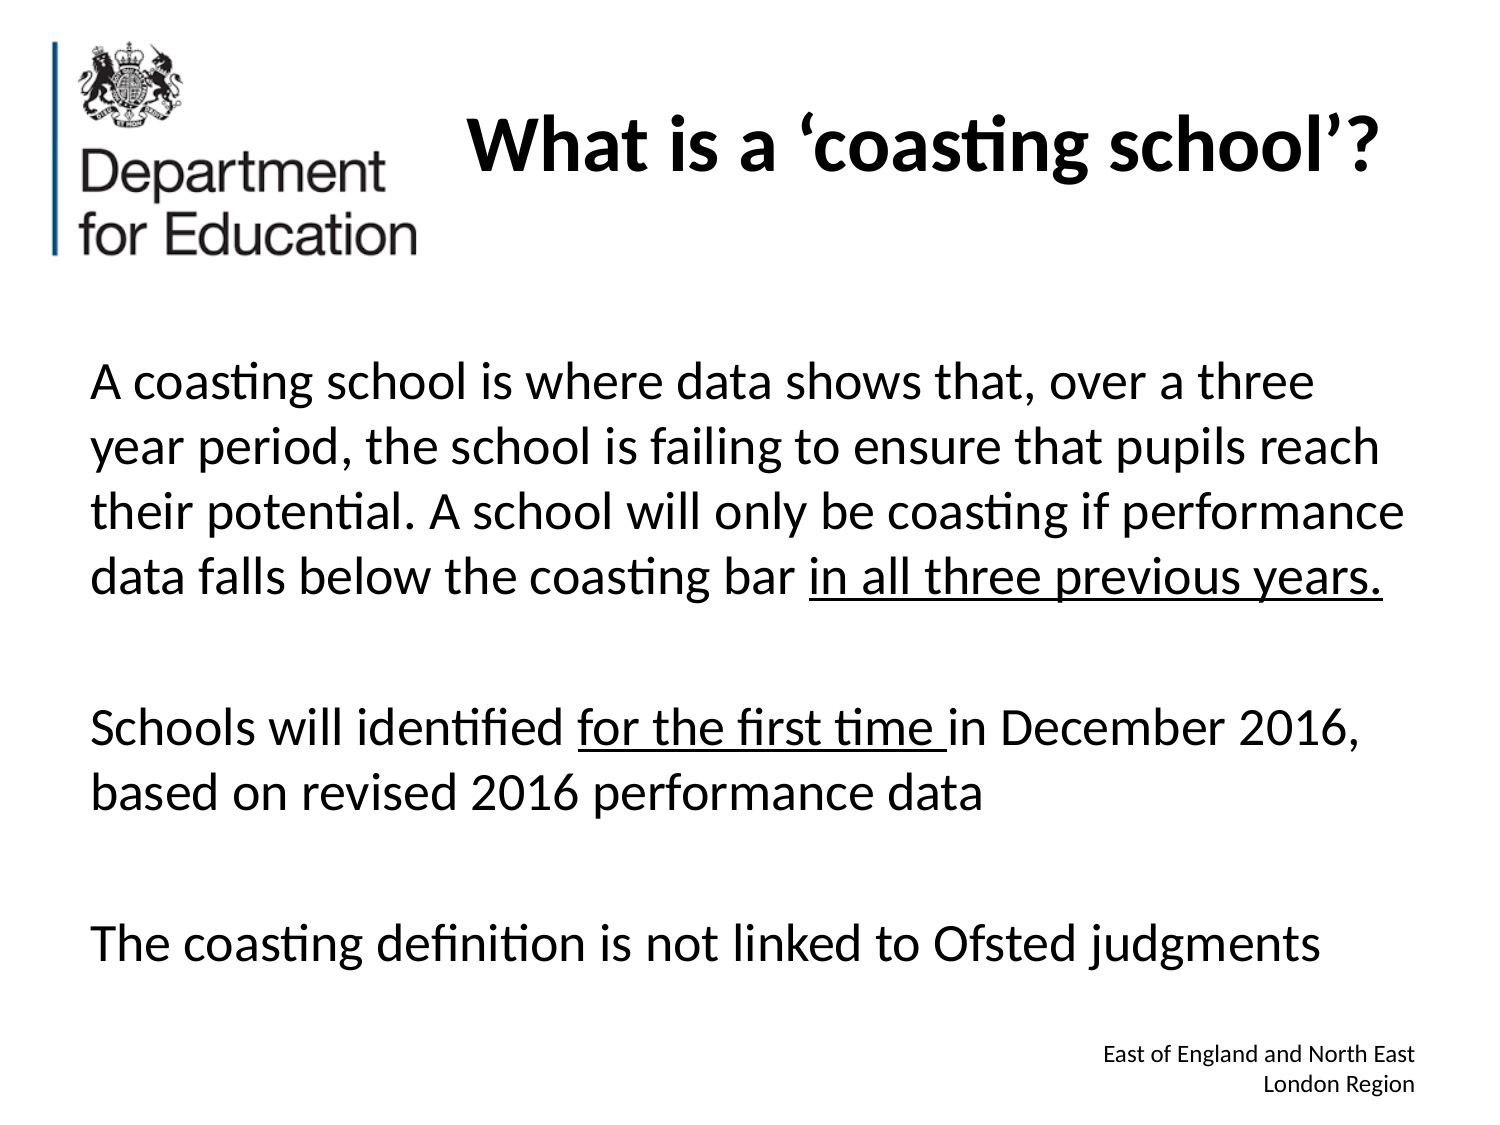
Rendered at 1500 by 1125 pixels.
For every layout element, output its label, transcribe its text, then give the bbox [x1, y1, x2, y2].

list A coasting school is where data shows that, over a three year period, the school is failing to ensure that pupils reach their potential. A school will only be coasting if performance data falls below the coasting bar in all three previous years. Schools will identified for the first time in December 2016, based on revised 2016 performance data The coasting definition is not linked to Ofsted judgments [75, 262, 1425, 1005]
picture [49, 40, 420, 258]
title What is a ‘coasting school’? [425, 45, 1425, 233]
